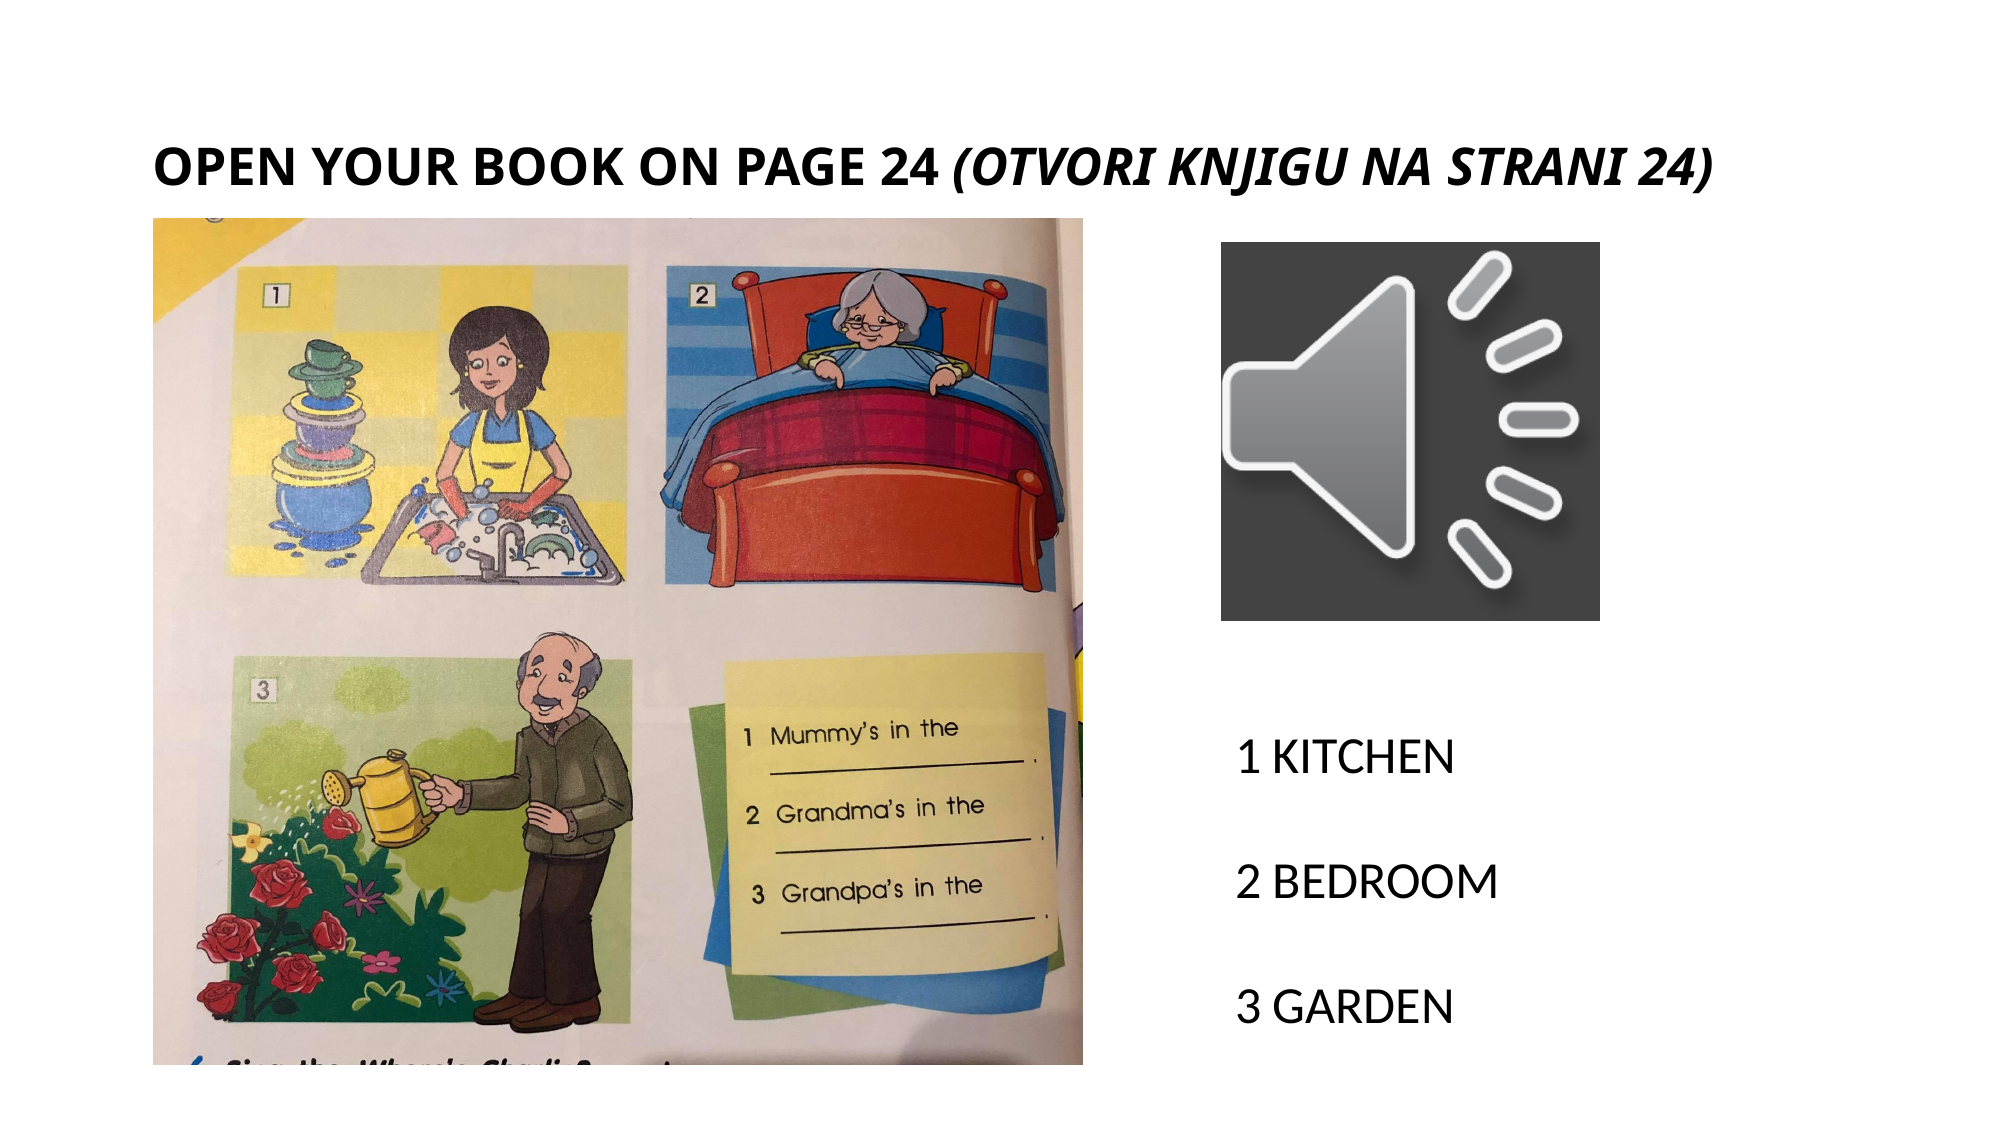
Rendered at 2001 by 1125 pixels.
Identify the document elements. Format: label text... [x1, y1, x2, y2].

title OPEN YOUR BOOK ON PAGE 24 (OTVORI KNJIGU NA STRANI 24) [137, 59, 1863, 278]
picture [1220, 240, 1602, 622]
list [153, 218, 1083, 1065]
text_box 1 KITCHEN 2 BEDROOM 3 GARDEN [1220, 713, 1935, 1042]
